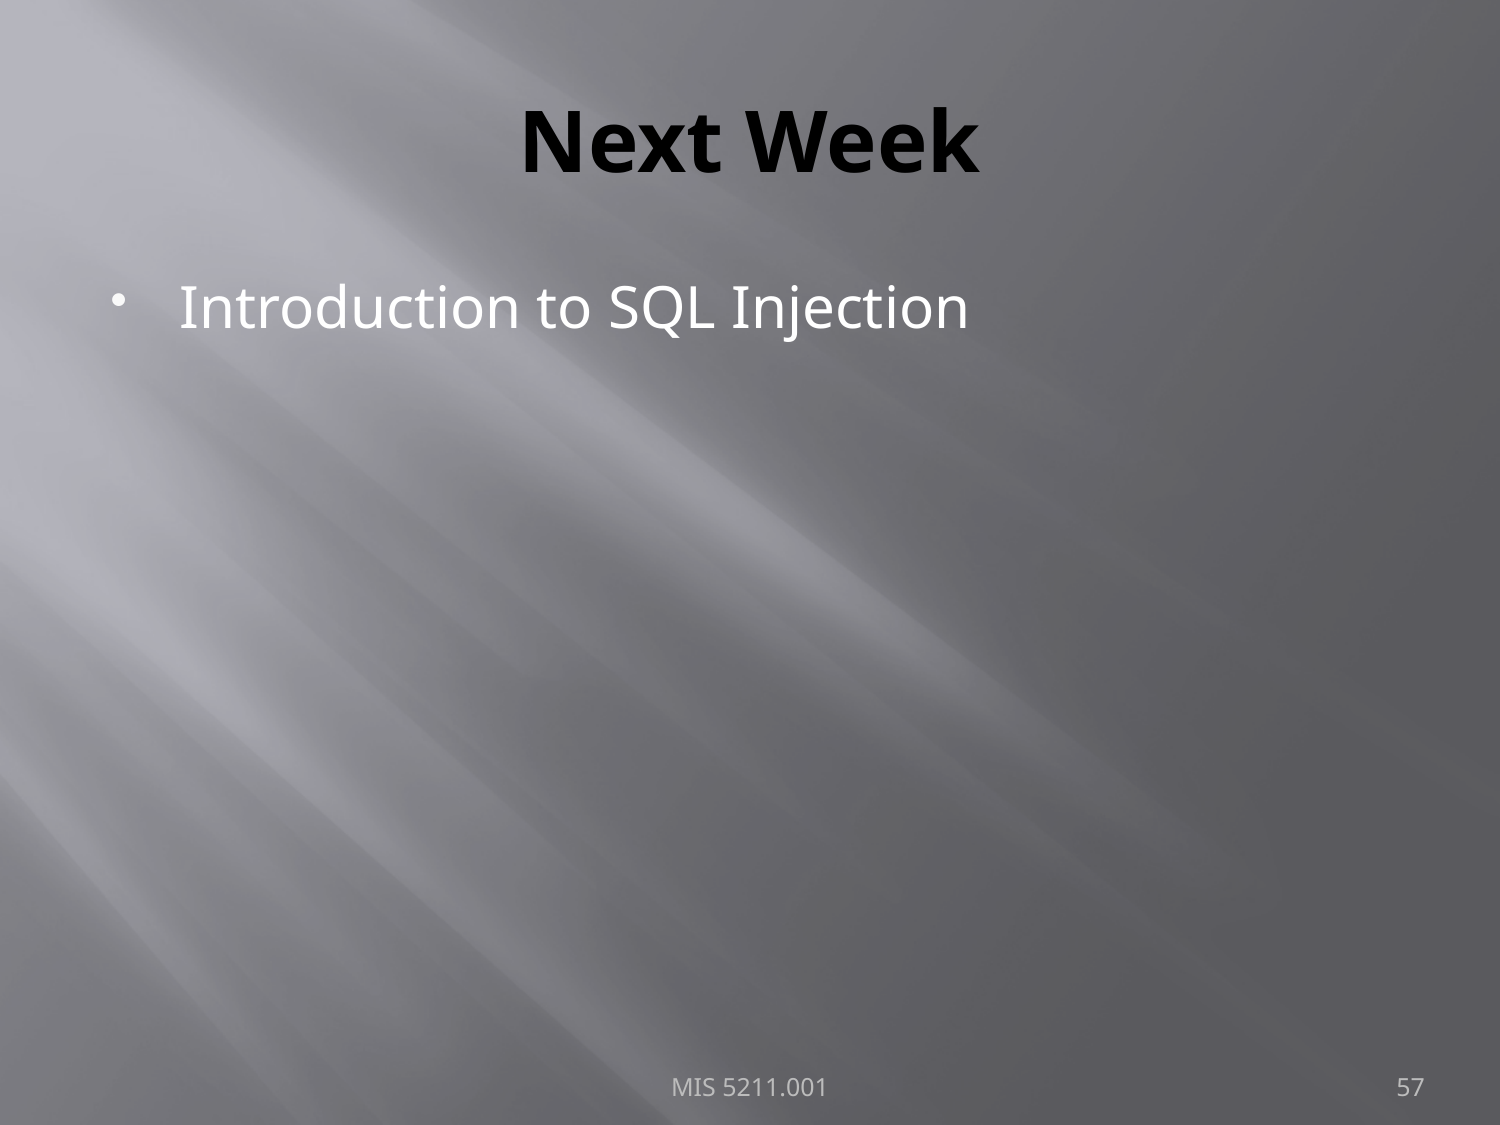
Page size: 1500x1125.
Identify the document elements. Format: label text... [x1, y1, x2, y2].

title Next Week [75, 45, 1425, 233]
footer MIS 5211.001 [512, 1052, 988, 1113]
slide_number 57 [1299, 1052, 1425, 1113]
list Introduction to SQL Injection [75, 262, 1425, 1035]
